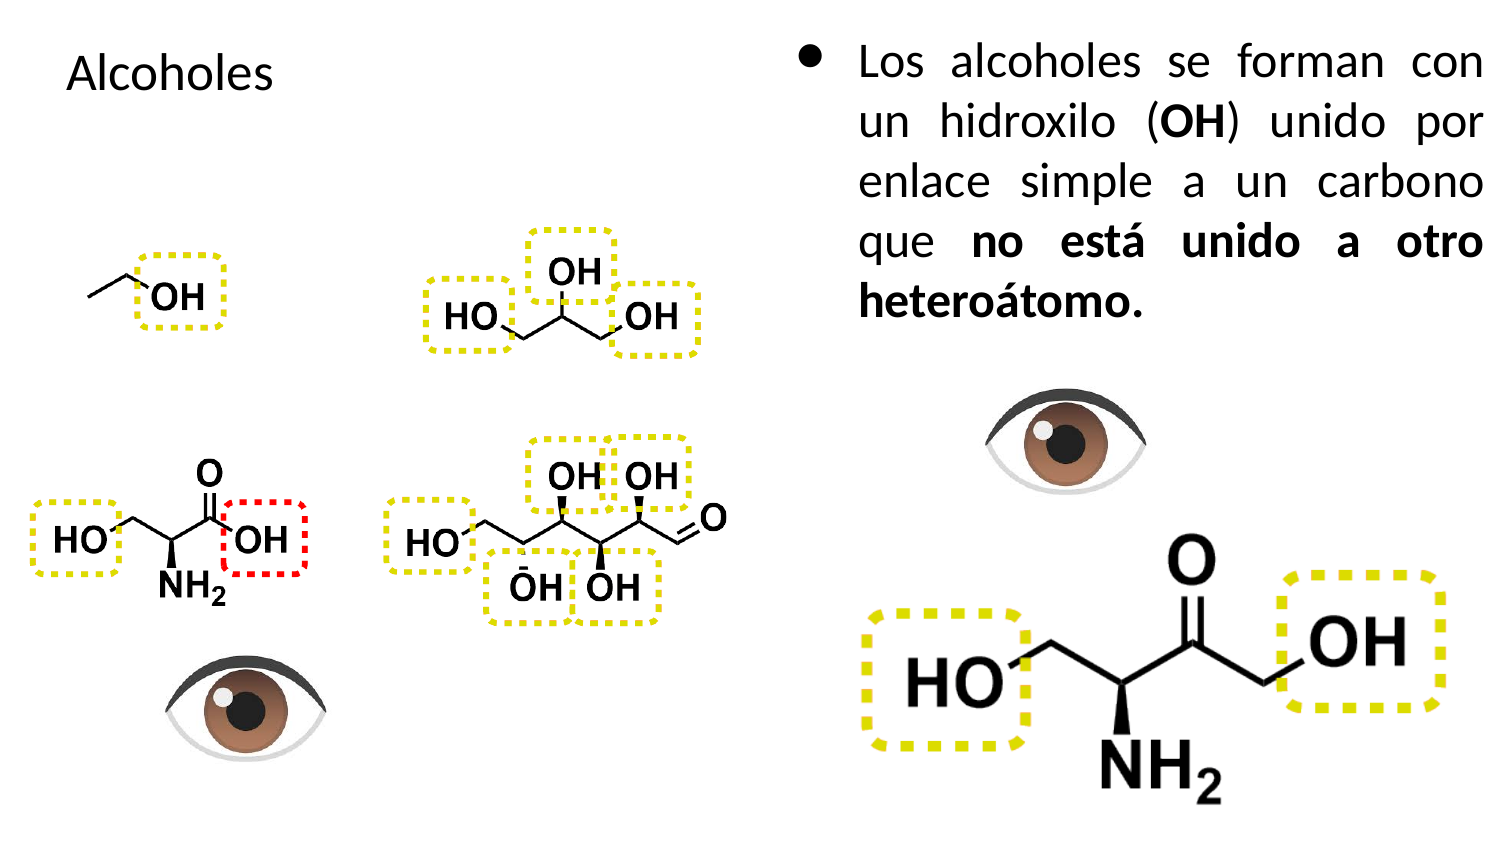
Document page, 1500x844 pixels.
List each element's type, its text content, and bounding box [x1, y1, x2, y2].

picture [842, 355, 1487, 819]
text_box Los alcoholes se forman con un hidroxilo (OH) unido por enlace simple a un carbono que no está unido a otro heteroátomo. [768, 12, 1500, 463]
title Alcoholes [51, 22, 768, 117]
picture [23, 220, 735, 795]
